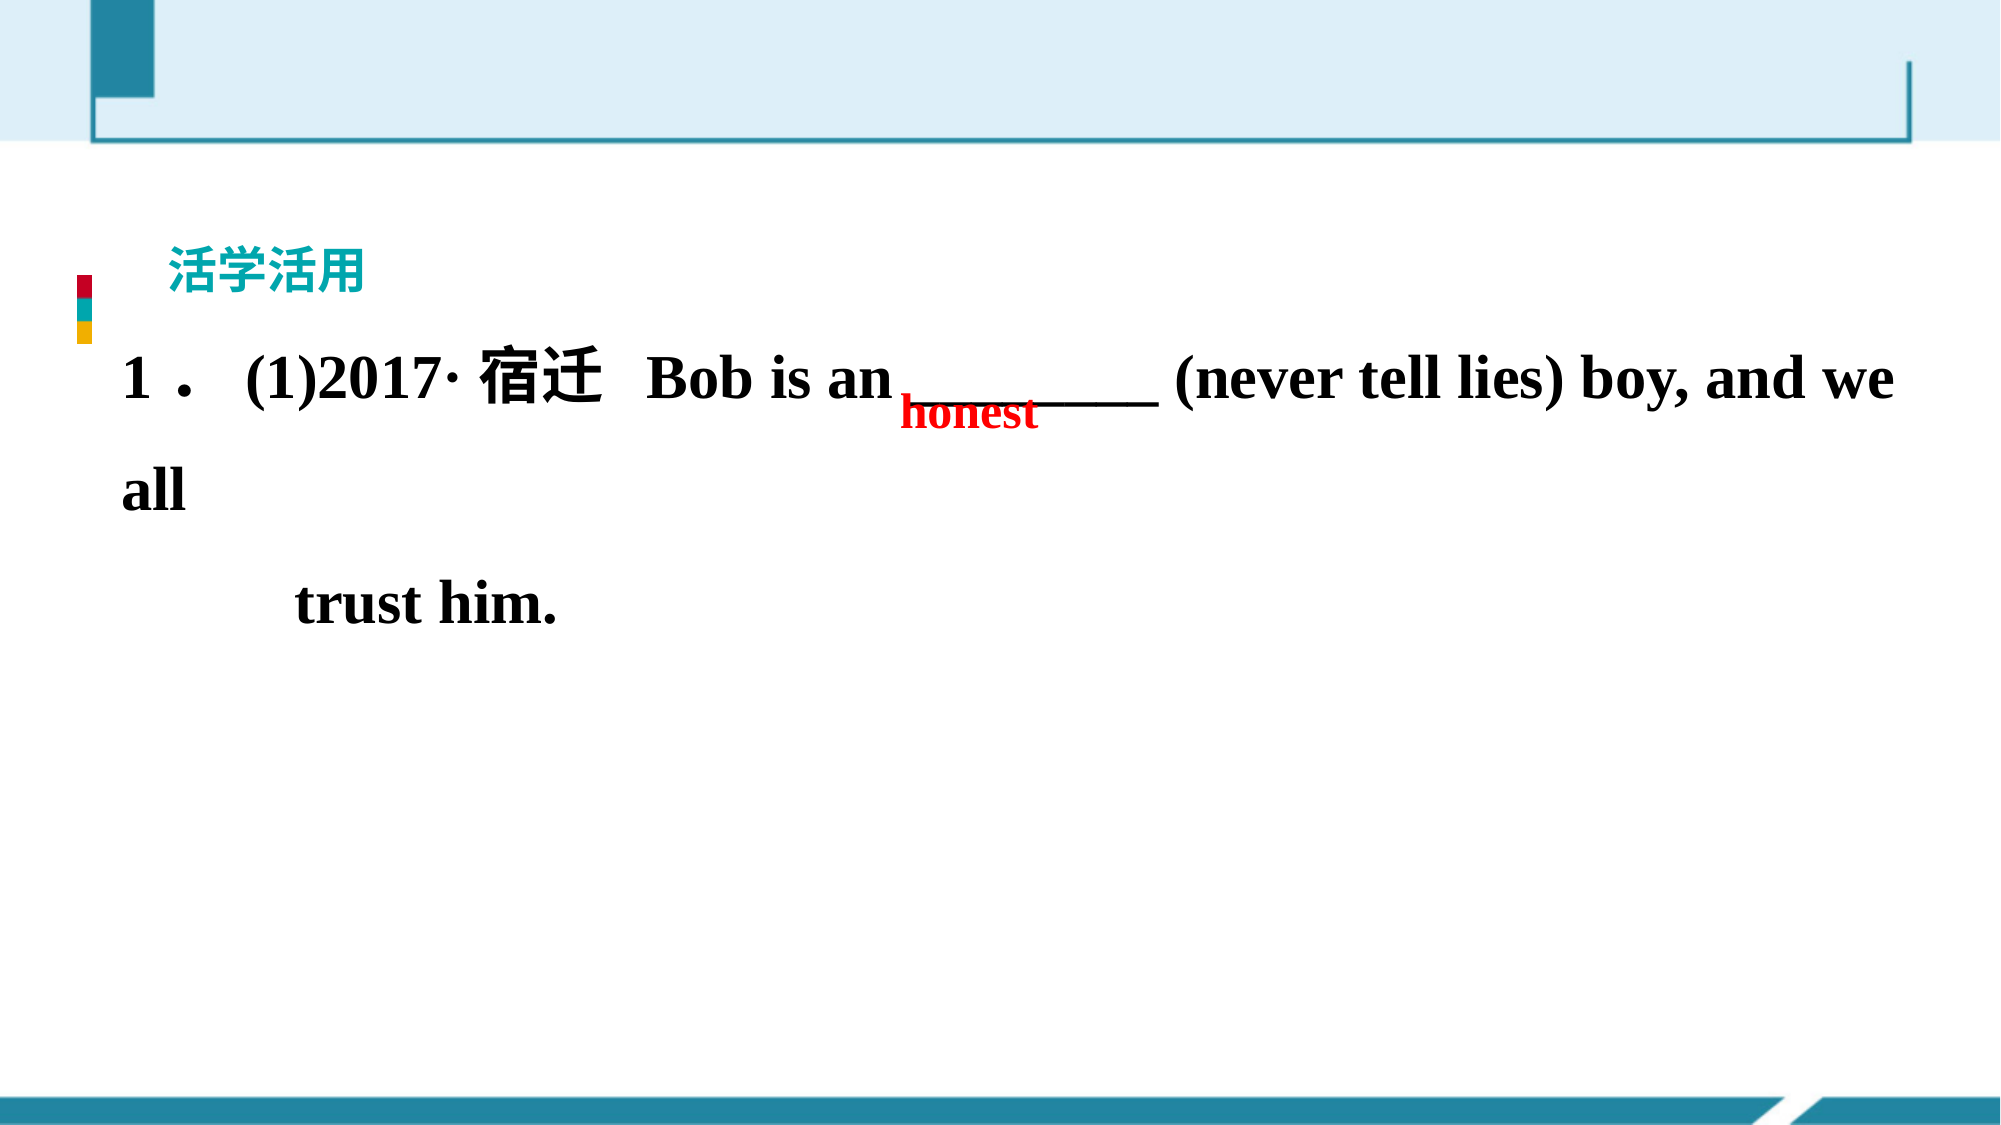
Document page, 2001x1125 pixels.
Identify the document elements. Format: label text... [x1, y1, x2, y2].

picture [0, 0, 2001, 1125]
text_box honest [885, 370, 1054, 446]
text_box 活学活用 1．(1)2017·宿迁 Bob is an ________ (never tell lies) boy, and we all trust him. [106, 200, 1949, 756]
